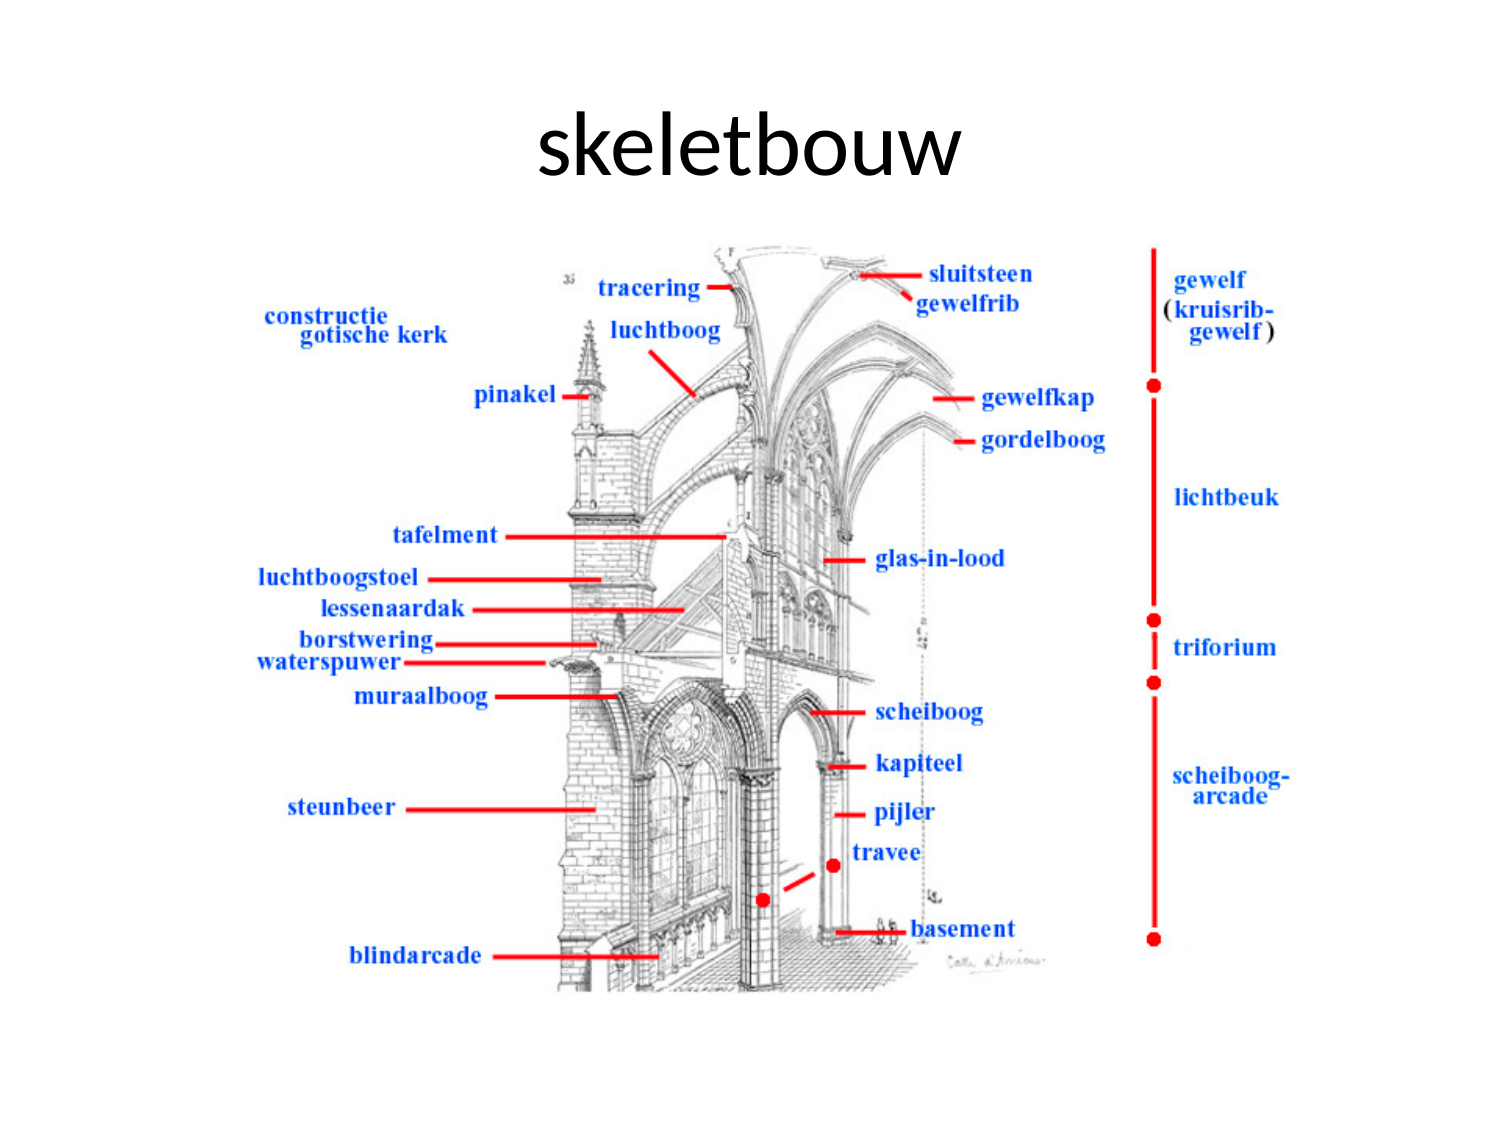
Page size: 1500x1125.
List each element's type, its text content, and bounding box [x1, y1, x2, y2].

picture [195, 243, 1305, 996]
title skeletbouw [75, 45, 1425, 233]
